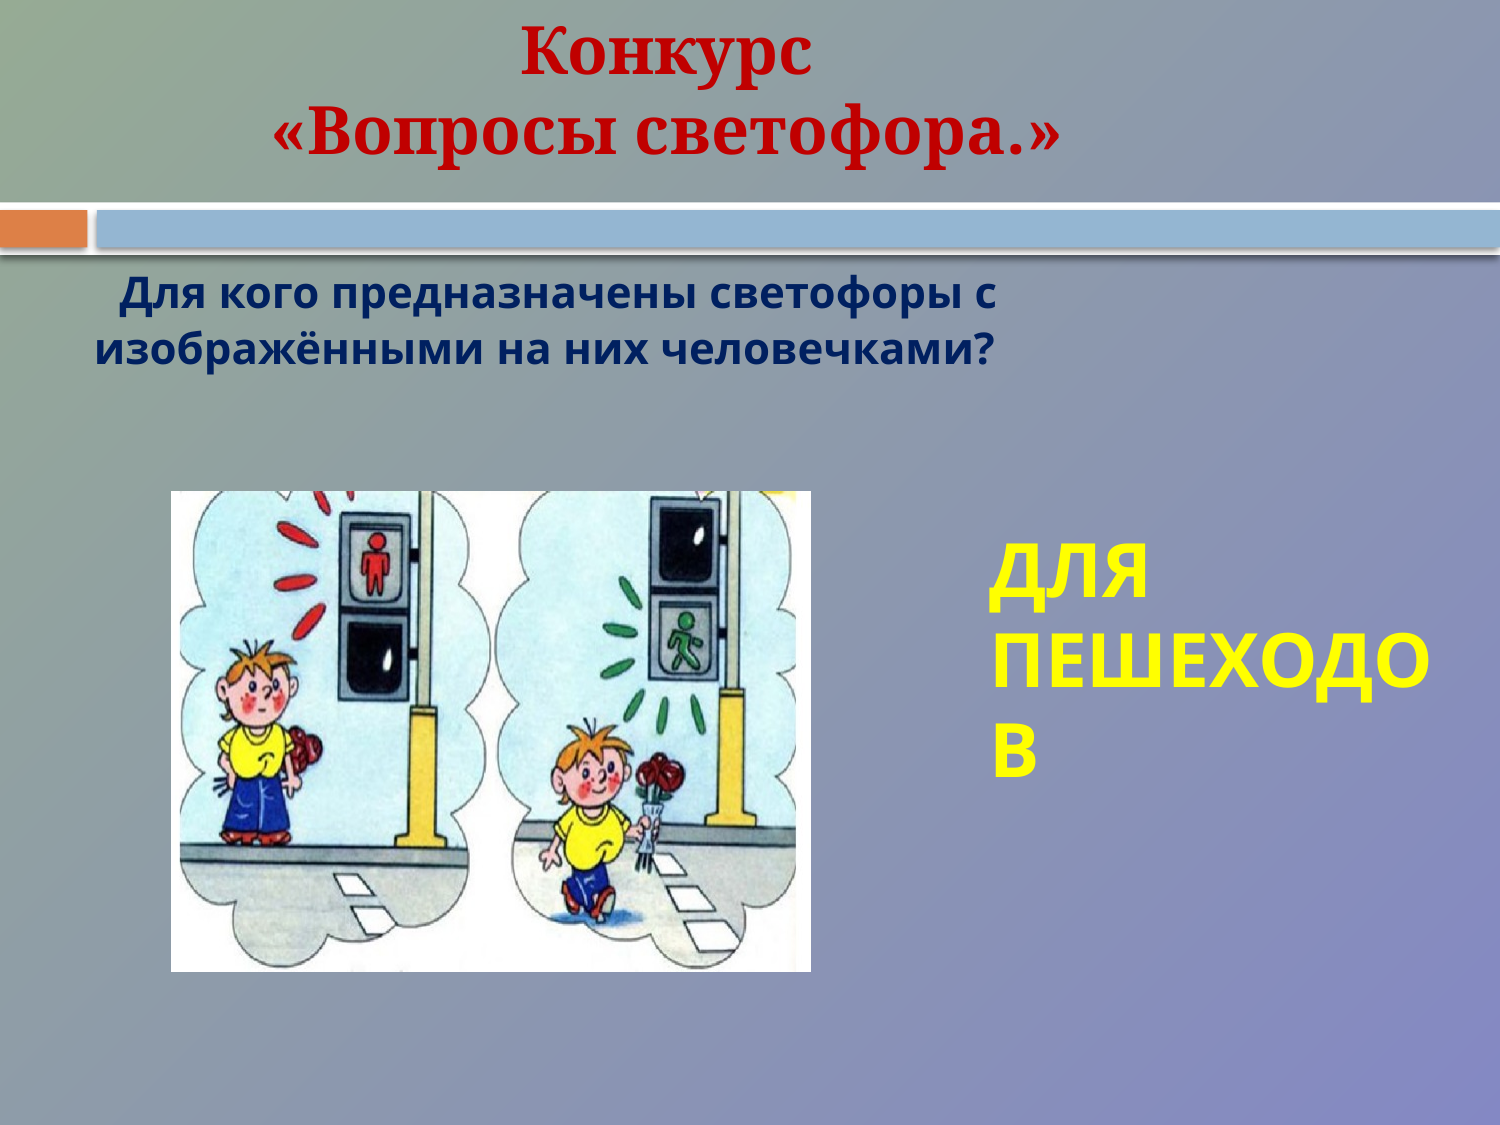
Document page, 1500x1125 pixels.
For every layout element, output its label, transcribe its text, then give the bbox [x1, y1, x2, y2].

text_box Конкурс «Вопросы светофора.» [123, 0, 1211, 176]
text_box Для кого предназначены светофоры с изображёнными на них человечками? [0, 255, 1099, 381]
text_box ДЛЯ ПЕШЕХОДОВ [974, 515, 1483, 800]
picture [170, 491, 812, 972]
